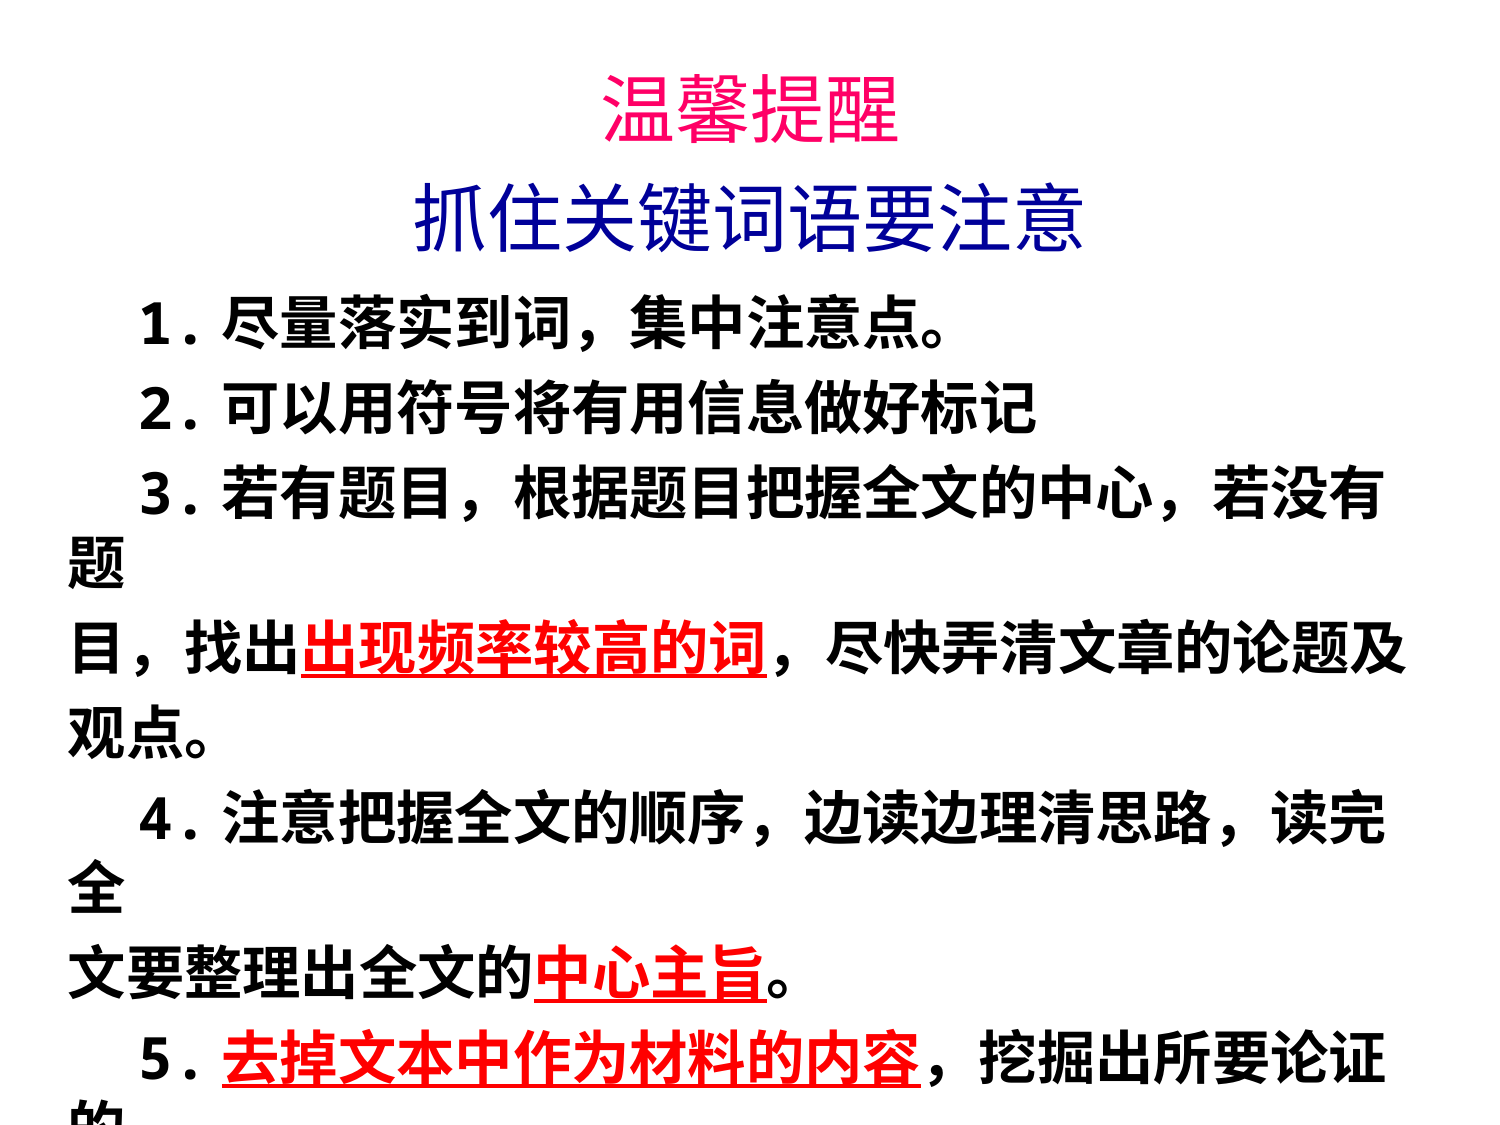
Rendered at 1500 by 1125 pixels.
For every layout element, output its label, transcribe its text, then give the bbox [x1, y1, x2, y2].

text_box 温馨提醒 抓住关键词语要注意 [53, 54, 1447, 270]
text_box 1.尽量落实到词，集中注意点。 2.可以用符号将有用信息做好标记 3.若有题目，根据题目把握全文的中心，若没有题 目，找出出现频率较高的词，尽快弄清文章的论题及 观点。 4.注意把握全文的顺序，边读边理清思路，读完全 文要整理出全文的中心主旨。 5.去掉文本中作为材料的内容，挖掘出所要论证的 话语。 [53, 278, 1436, 1125]
